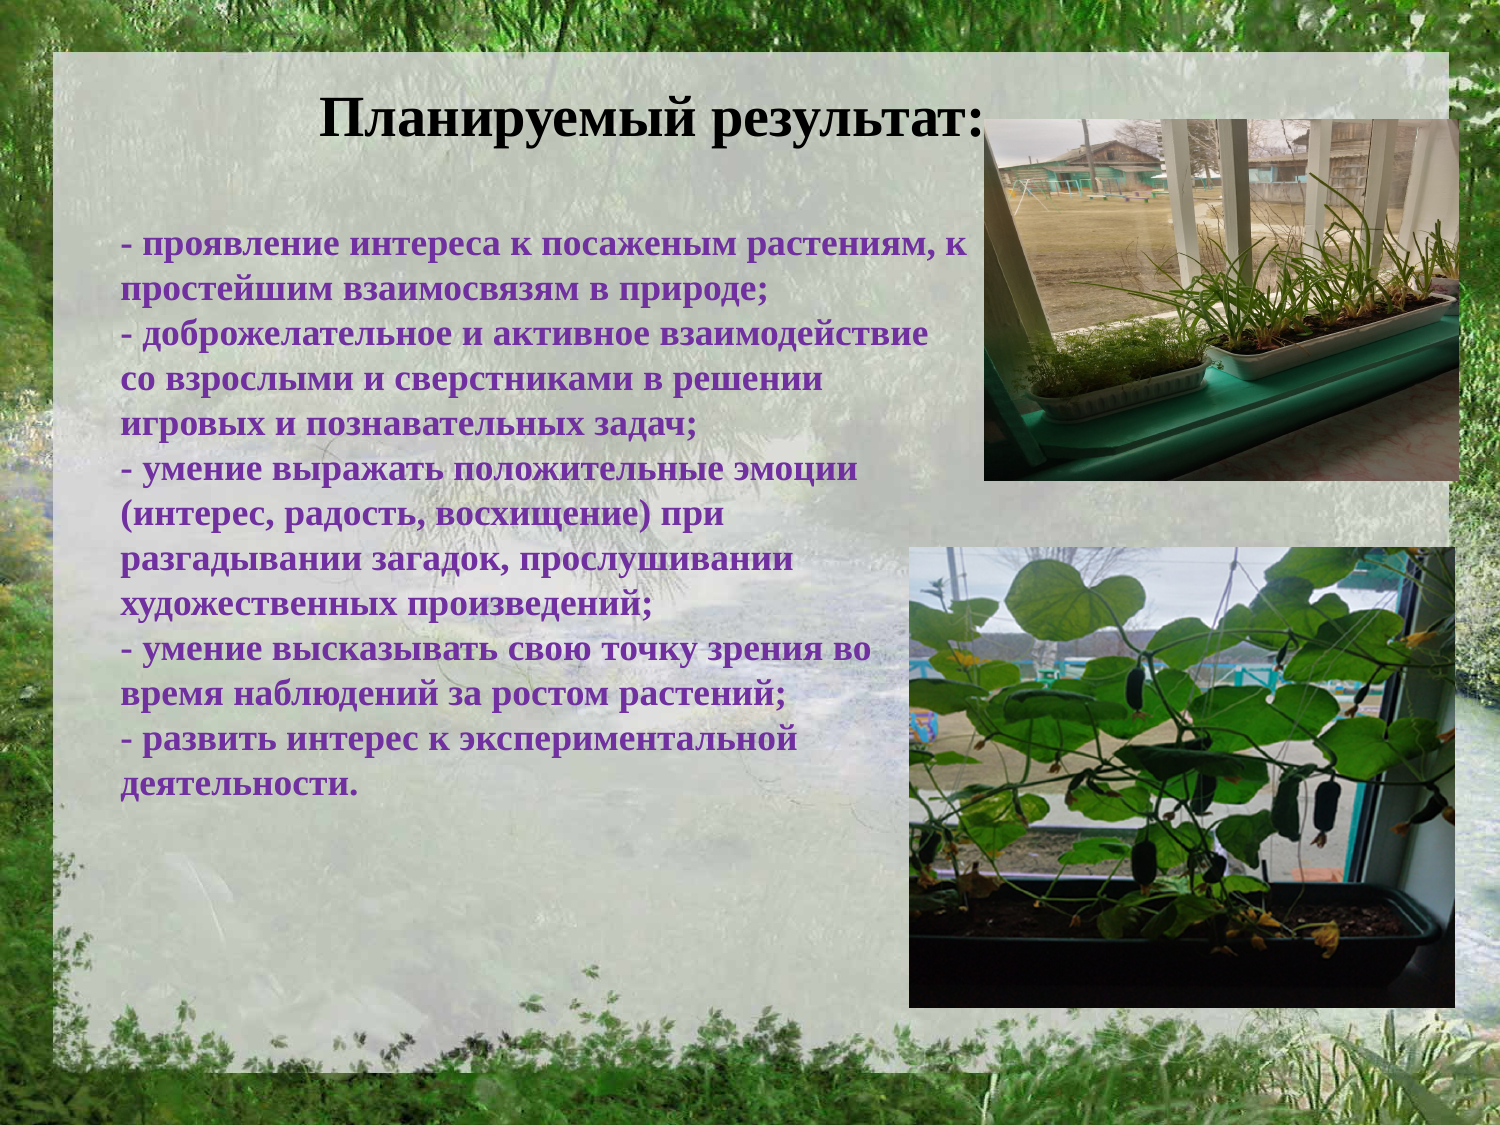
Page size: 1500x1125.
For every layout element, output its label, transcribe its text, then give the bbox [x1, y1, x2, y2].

title - проявление интереса к посаженым растениям, к простейшим взаимосвязям в природе; - доброжелательное и активное взаимодействие со взрослыми и сверстниками в решении игровых и познавательных задач; - умение выражать положительные эмоции (интерес, радость, восхищение) при разгадывании загадок, прослушивании художественных произведений; - умение высказывать свою точку зрения во время наблюдений за ростом растений; - развить интерес к экспериментальной деятельности. [105, 222, 985, 856]
picture [0, 0, 1500, 1125]
text_box Планируемый результат: [304, 70, 1010, 156]
